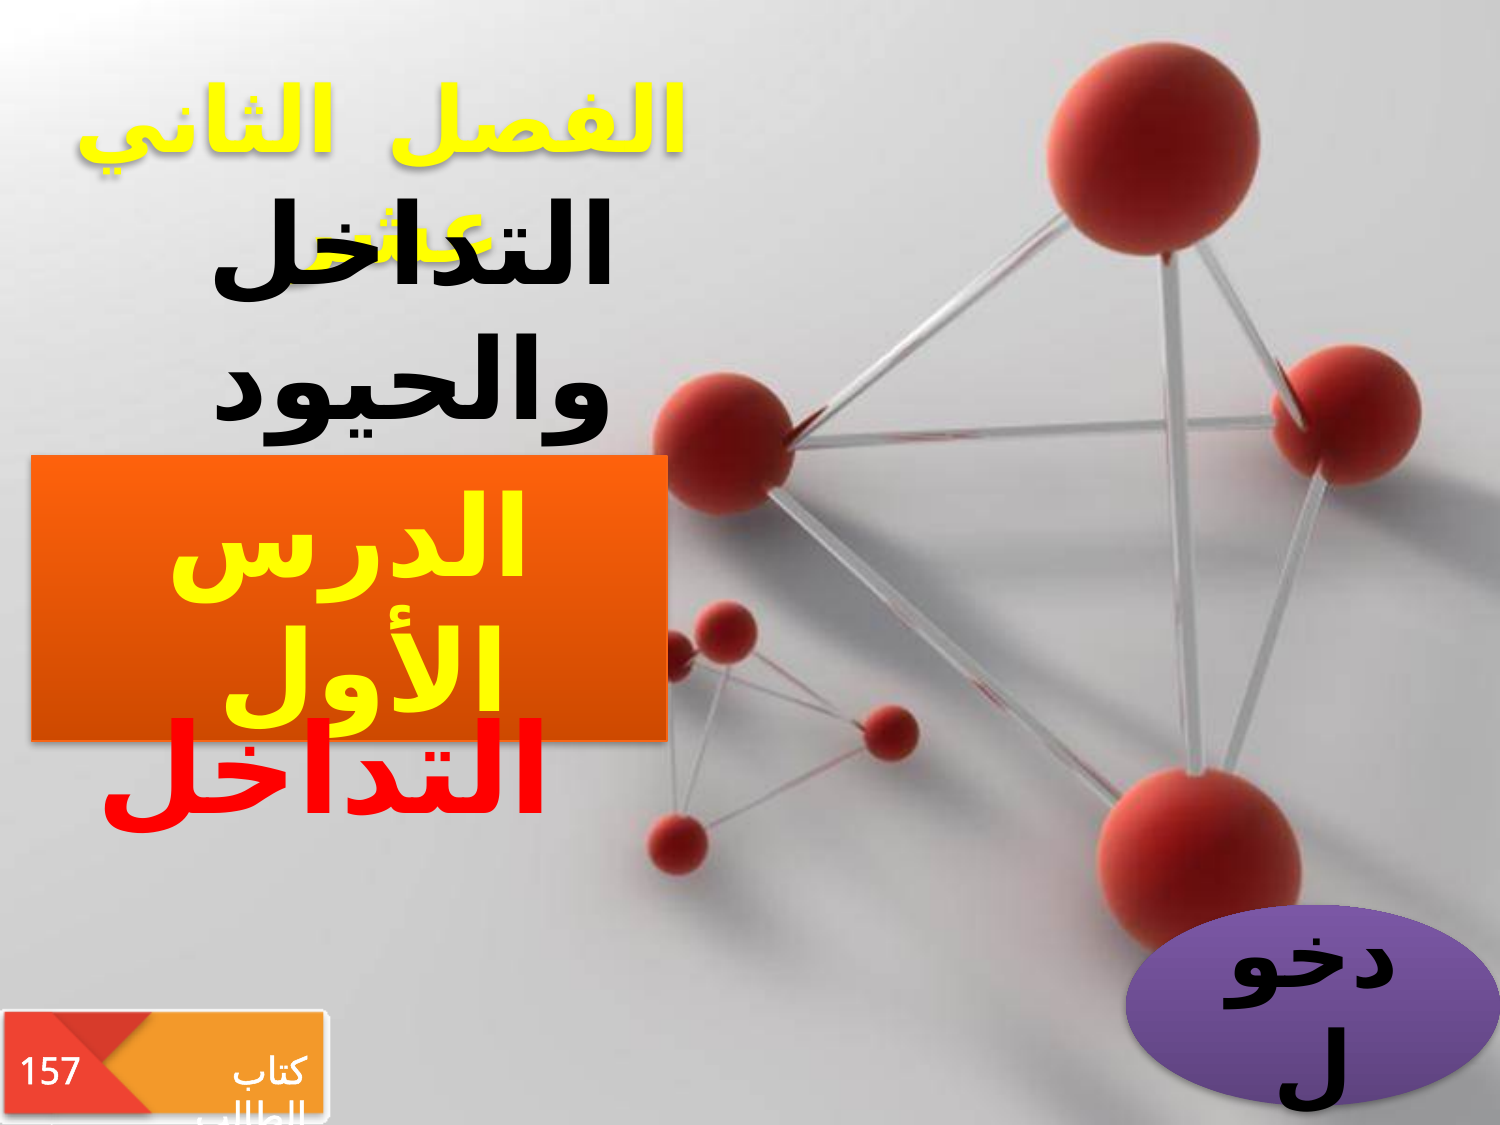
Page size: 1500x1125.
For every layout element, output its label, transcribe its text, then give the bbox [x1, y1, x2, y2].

text_box التداخل [41, 696, 609, 832]
text_box الفصل الثاني عشر [41, 53, 725, 259]
text_box التداخل والحيود [0, 243, 827, 371]
picture [0, 0, 1500, 1125]
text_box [0, 1005, 336, 1125]
text_box الدرس الأول [31, 456, 668, 741]
